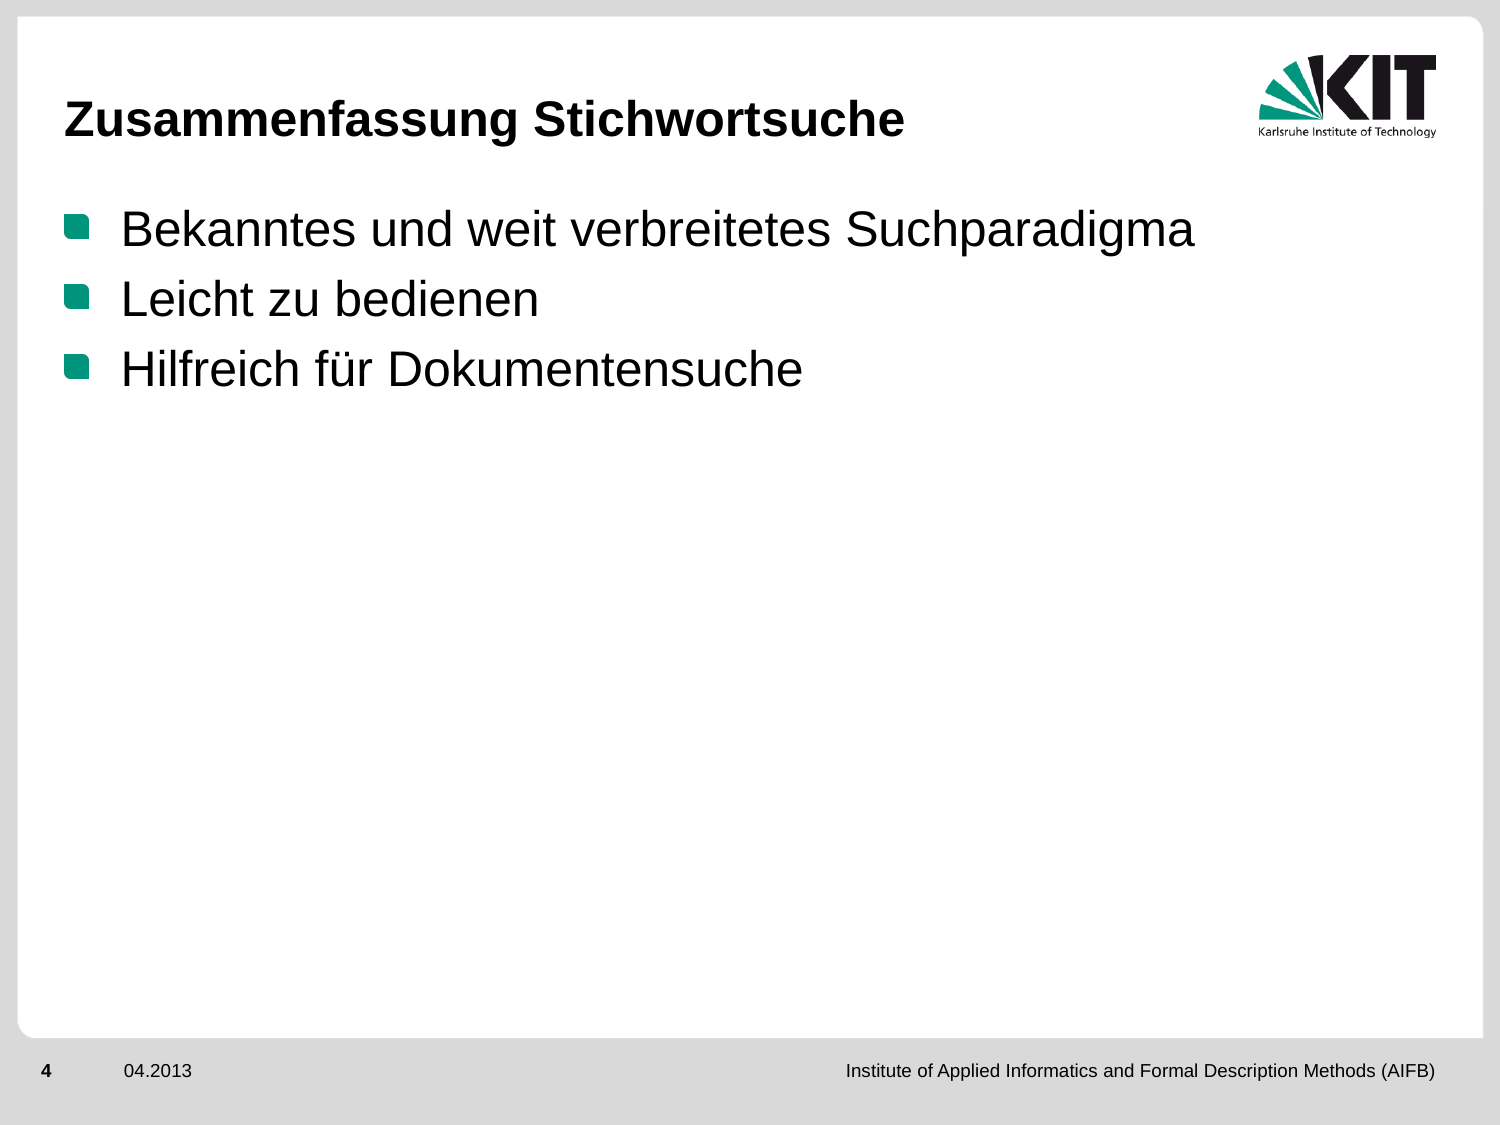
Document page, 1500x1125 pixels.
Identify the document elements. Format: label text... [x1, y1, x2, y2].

list Bekanntes und weit verbreitetes Suchparadigma Leicht zu bedienen Hilfreich für Dokumentensuche [64, 196, 1436, 1000]
title Zusammenfassung Stichwortsuche [63, 54, 1199, 148]
picture [0, 0, 1500, 1125]
